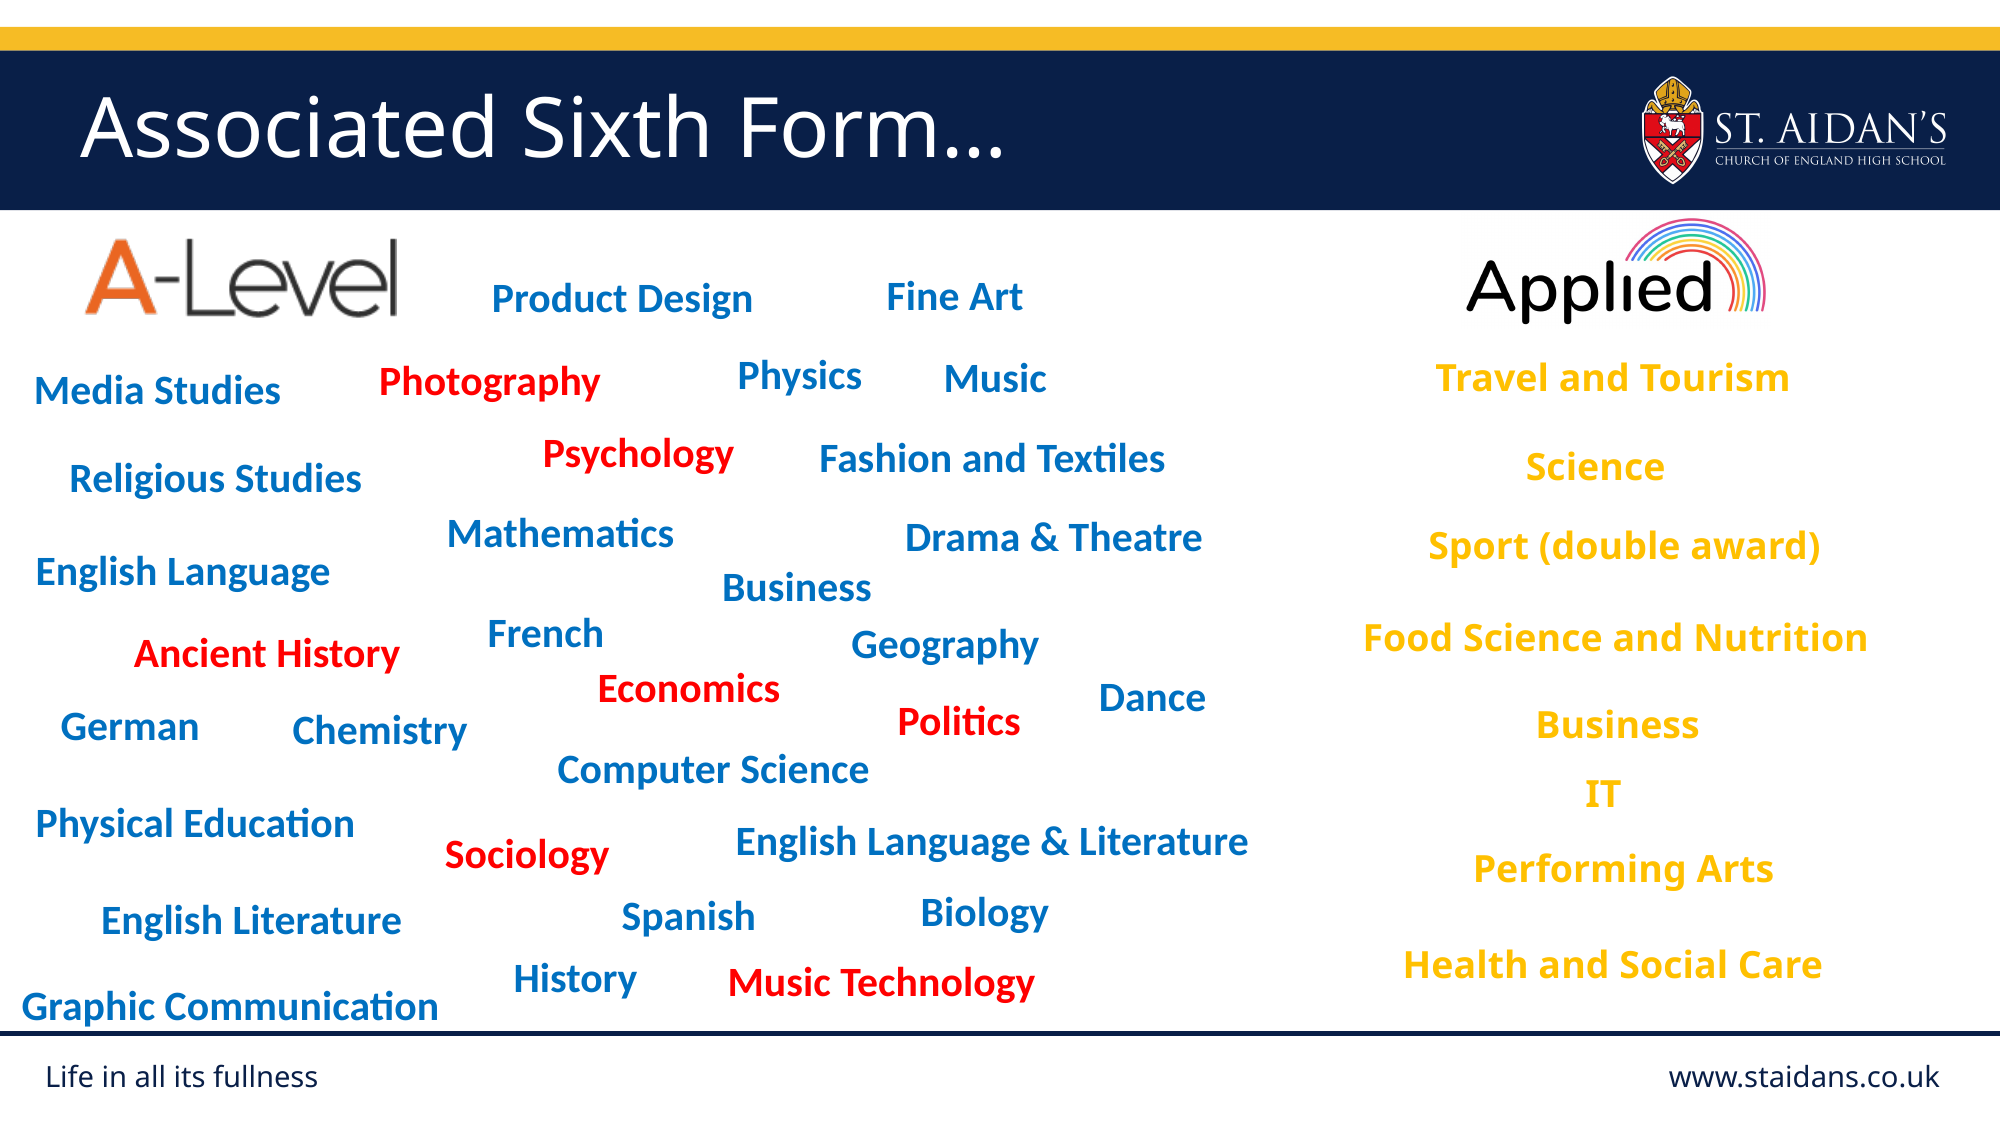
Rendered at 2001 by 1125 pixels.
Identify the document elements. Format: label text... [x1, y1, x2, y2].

text_box Spanish [606, 881, 772, 947]
text_box IT [1570, 762, 1686, 823]
text_box Graphic Communication [0, 971, 521, 1037]
text_box Photography [364, 346, 617, 412]
text_box Physical Education [20, 788, 371, 854]
text_box Religious Studies [54, 443, 378, 509]
text_box Politics [882, 686, 1036, 752]
picture [78, 229, 397, 323]
text_box Chemistry [277, 695, 528, 761]
text_box Business [1524, 684, 1828, 762]
text_box Product Design [477, 263, 810, 329]
text_box Economics [582, 603, 847, 719]
text_box French [472, 598, 649, 664]
text_box Business [707, 551, 931, 617]
text_box Psychology [528, 417, 795, 483]
text_box Biology [905, 877, 1163, 943]
text_box Sociology [430, 819, 625, 884]
text_box English Language & Literature [720, 806, 1265, 871]
text_box German [45, 691, 215, 757]
text_box Geography [836, 609, 1055, 675]
text_box Sport (double award) [1417, 498, 1884, 591]
text_box English Literature [86, 885, 477, 951]
text_box Travel and Tourism [1424, 336, 1909, 417]
text_box Physics [722, 340, 878, 406]
text_box Computer Science [542, 734, 962, 800]
text_box Ancient History [119, 618, 416, 684]
text_box Fine Art [871, 261, 1039, 327]
text_box Health and Social Care [1387, 933, 1964, 994]
text_box Mathematics [431, 498, 690, 563]
picture [1461, 26, 1955, 329]
text_box Drama & Theatre [890, 502, 1218, 568]
text_box Music Technology [712, 947, 1051, 1013]
text_box History [498, 943, 712, 1009]
text_box Fashion and Textiles [804, 423, 1181, 489]
text_box Food Science and Nutrition [1347, 606, 1909, 667]
text_box Performing Arts [1461, 833, 1870, 903]
text_box English Language [20, 536, 442, 601]
text_box Dance [1083, 661, 1222, 727]
title Associated Sixth Form… [65, 50, 1613, 211]
text_box Science [1511, 435, 1753, 496]
text_box Music [928, 343, 1072, 409]
text_box Media Studies [19, 355, 309, 421]
